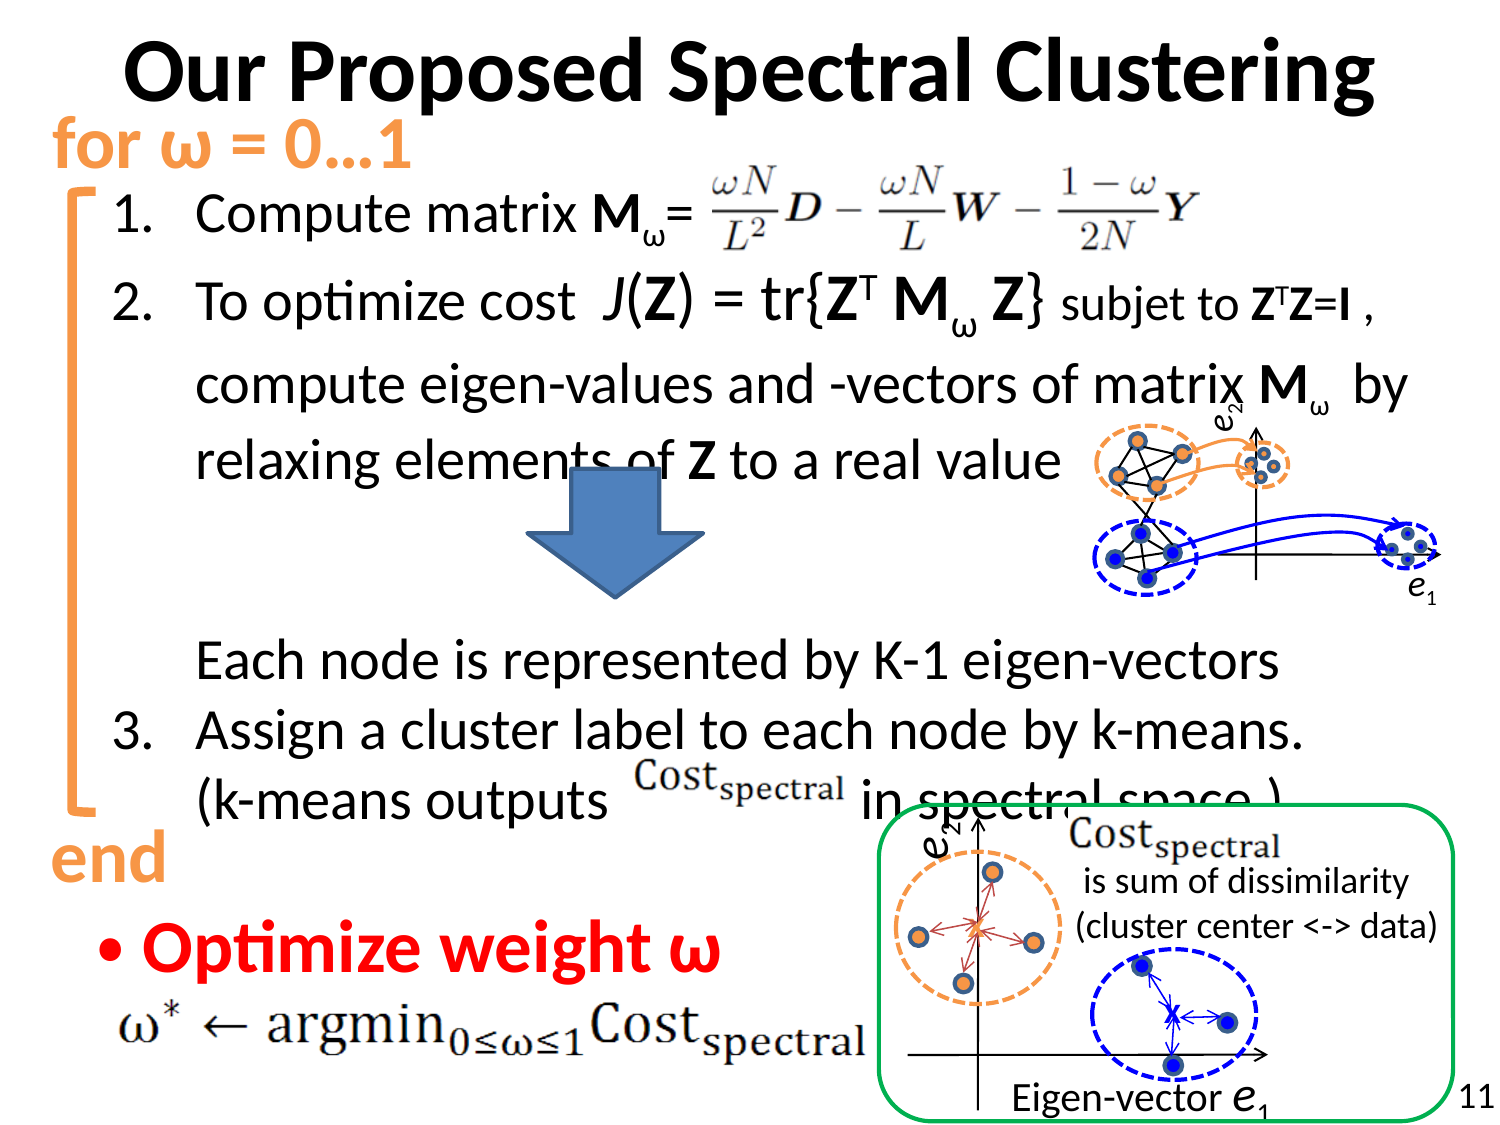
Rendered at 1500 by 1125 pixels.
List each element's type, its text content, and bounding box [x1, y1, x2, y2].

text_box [964, 894, 1006, 910]
picture [116, 988, 868, 1067]
text_box Compute matrix Mω= To optimize cost J(Z) = tr{ZT Mω Z} subjet to ZTZ=I , compute eigen-values and -vectors of matrix Mω by relaxing elements of Z to a real value Each node is represented by K-1 eigen-vectors Assign a cluster label to each node by k-means. (k-means outputs in spectral space.) [437, 166, 1500, 839]
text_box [949, 944, 992, 960]
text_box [1152, 1034, 1194, 1038]
text_box [876, 802, 1456, 1124]
picture [632, 748, 849, 809]
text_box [1140, 979, 1179, 1003]
picture [712, 163, 1200, 258]
text_box ・Optimize weight ω [81, 890, 739, 995]
text_box e2 [890, 806, 910, 820]
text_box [979, 930, 1026, 944]
picture [1068, 806, 1285, 867]
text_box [929, 921, 979, 932]
text_box 11 [1425, 1064, 1500, 1124]
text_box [17, 85, 431, 907]
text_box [1094, 386, 1454, 613]
text_box [525, 466, 706, 600]
title Our Proposed Spectral Clustering [0, 1, 1500, 129]
